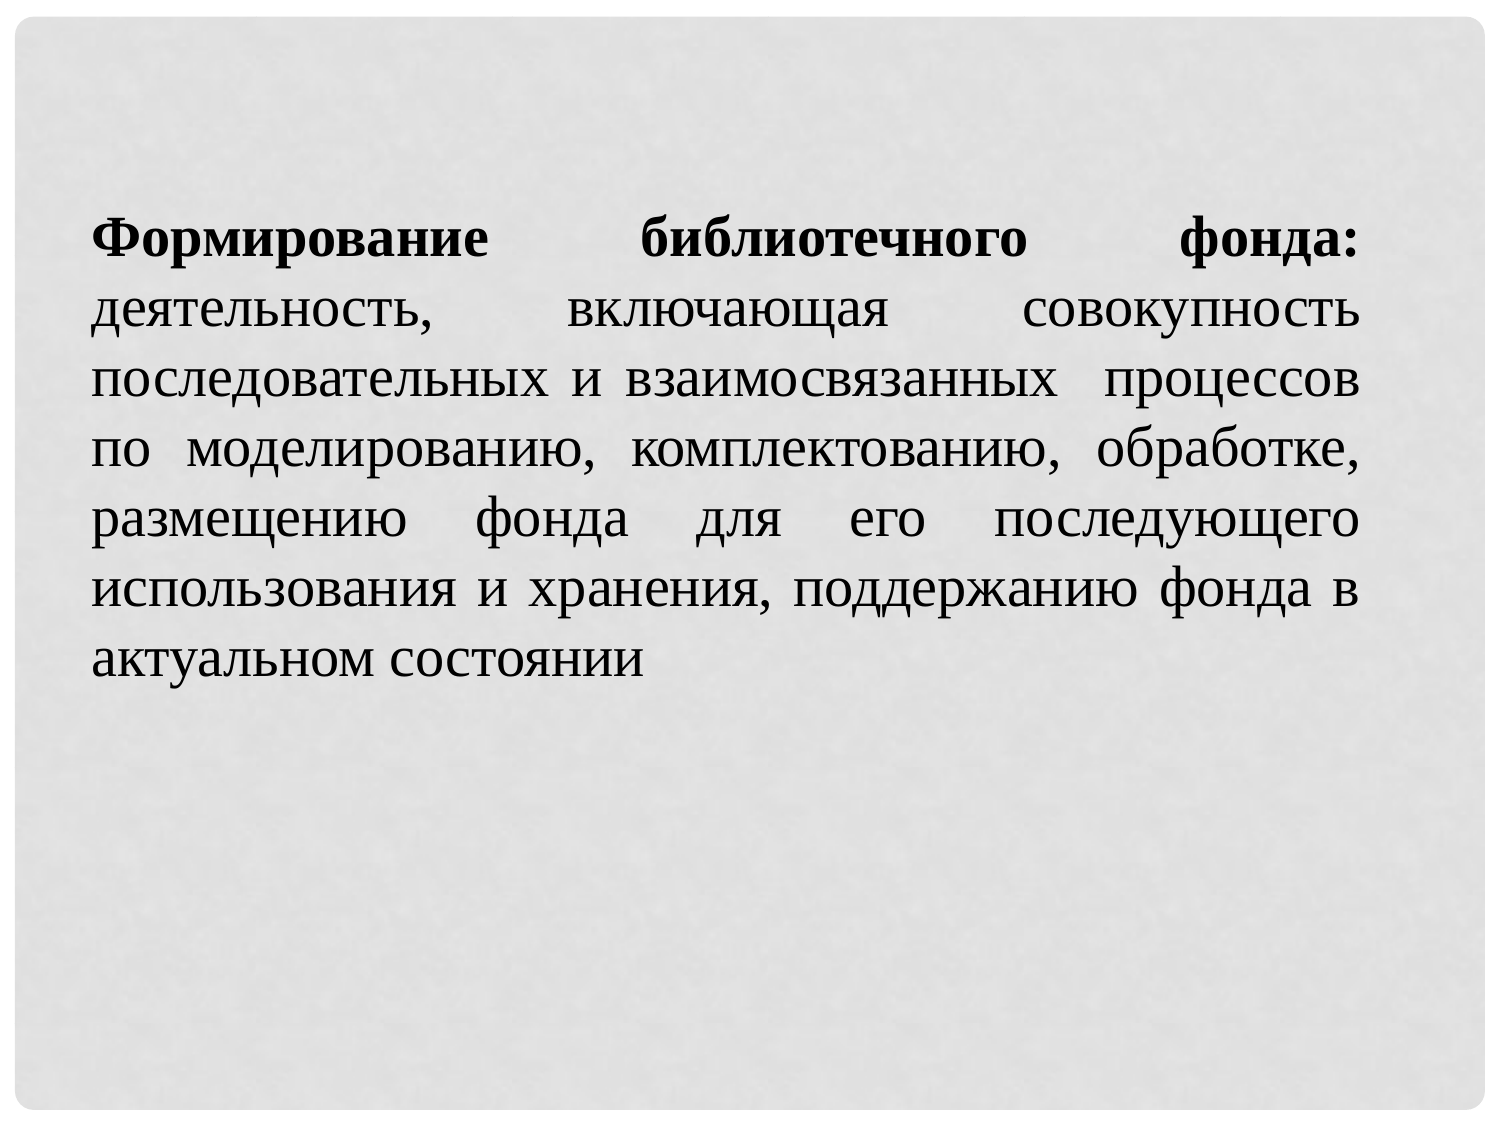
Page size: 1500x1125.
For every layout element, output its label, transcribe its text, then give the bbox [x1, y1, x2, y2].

text_box Формирование библиотечного фонда: деятельность, включающая совокупность последовательных и взаимосвязанных процессов по моделированию, комплектованию, обработке, размещению фонда для его последующего использования и хранения, поддержанию фонда в актуальном состоянии [76, 120, 1376, 695]
